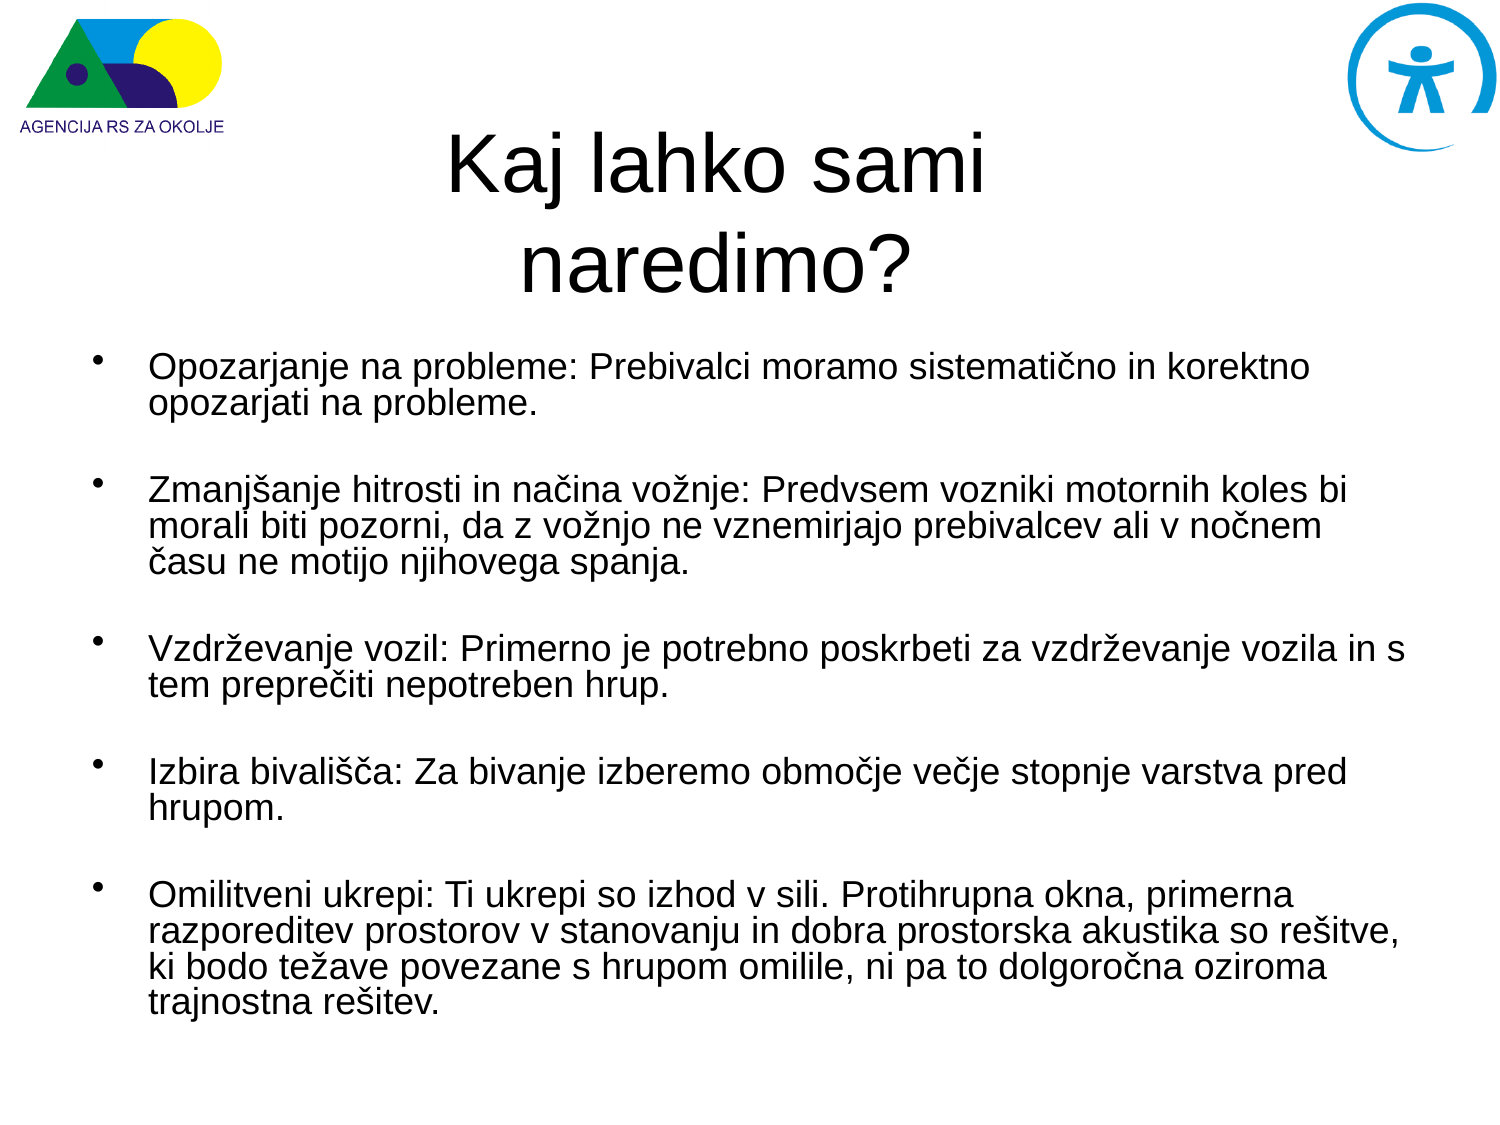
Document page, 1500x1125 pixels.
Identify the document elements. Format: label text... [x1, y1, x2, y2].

picture [0, 0, 243, 154]
list Opozarjanje na probleme: Prebivalci moramo sistematično in korektno opozarjati na probleme. Zmanjšanje hitrosti in načina vožnje: Predvsem vozniki motornih koles bi morali biti pozorni, da z vožnjo ne vznemirjajo prebivalcev ali v nočnem času ne motijo njihovega spanja. Vzdrževanje vozil: Primerno je potrebno poskrbeti za vzdrževanje vozila in s tem preprečiti nepotreben hrup. Izbira bivališča: Za bivanje izberemo območje večje stopnje varstva pred hrupom. Omilitveni ukrepi: Ti ukrepi so izhod v sili. Protihrupna okna, primerna razporeditev prostorov v stanovanju in dobra prostorska akustika so rešitve, ki bodo težave povezane s hrupom omilile, ni pa to dolgoročna oziroma trajnostna rešitev. [76, 290, 1428, 959]
title Kaj lahko sami naredimo? [53, 101, 1404, 290]
picture [1346, 0, 1500, 154]
